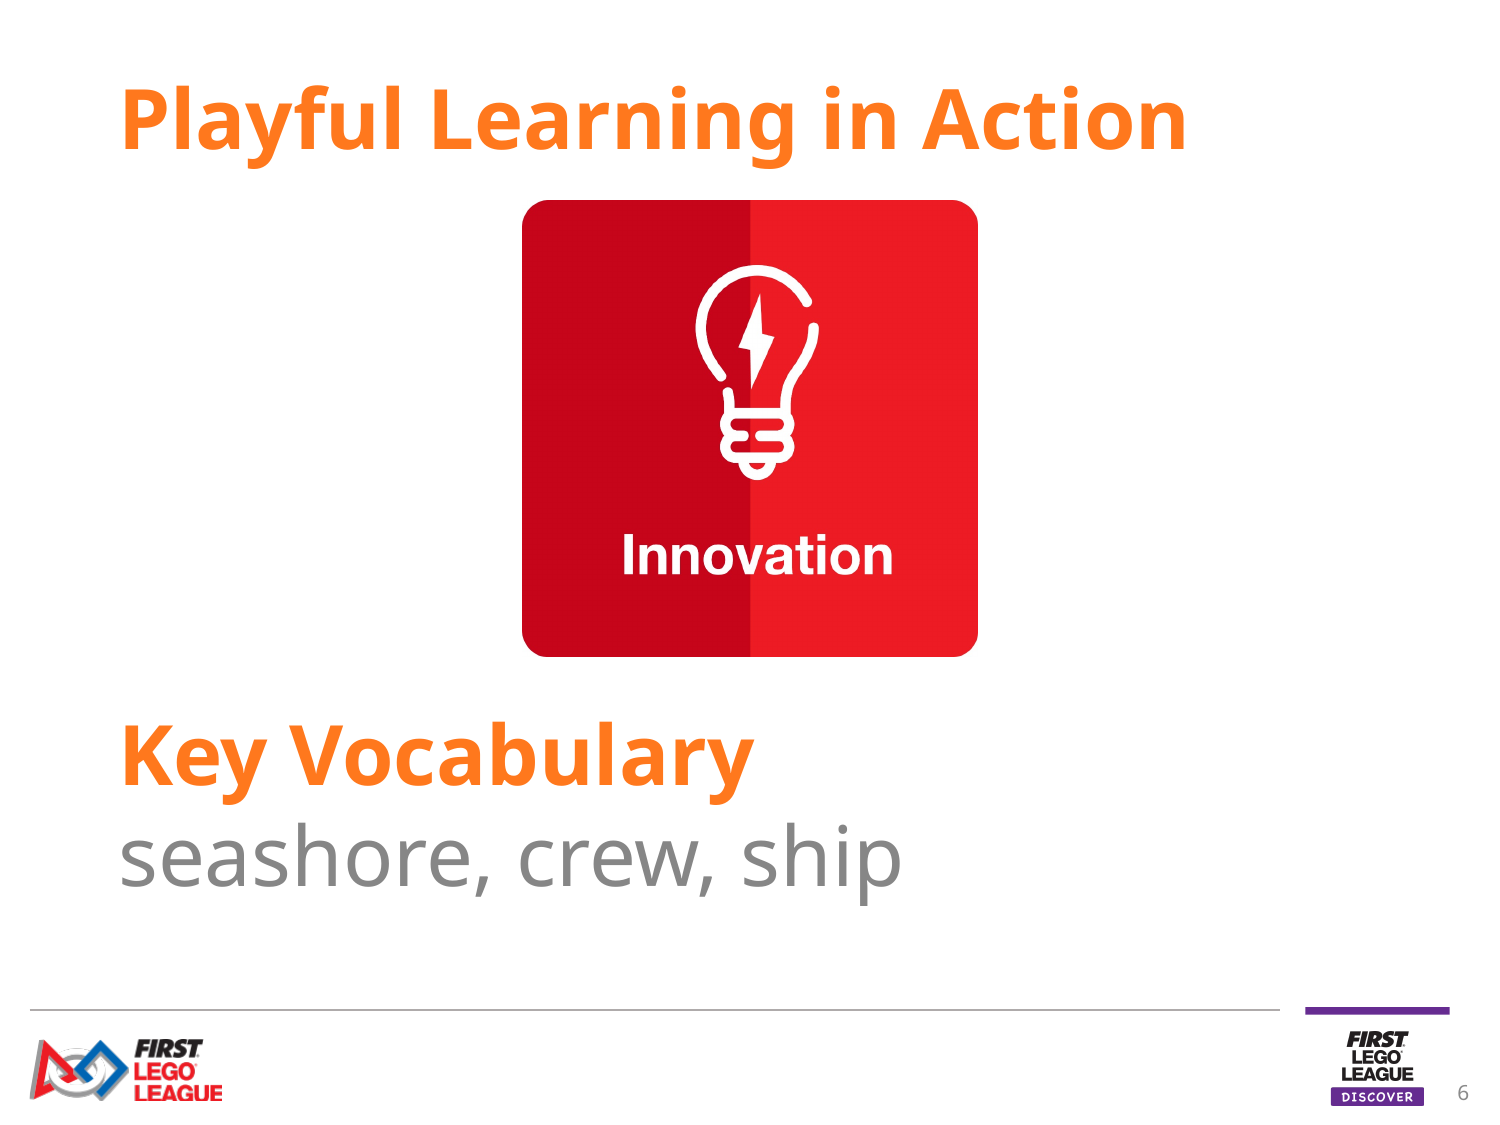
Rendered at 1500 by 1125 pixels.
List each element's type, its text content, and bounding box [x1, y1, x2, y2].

slide_number 6 [1425, 1076, 1484, 1111]
text_box Key Vocabulary [103, 696, 1397, 807]
text_box seashore, crew, ship [103, 807, 1397, 958]
picture [522, 200, 978, 657]
text_box Playful Learning in Action [103, 59, 1397, 185]
